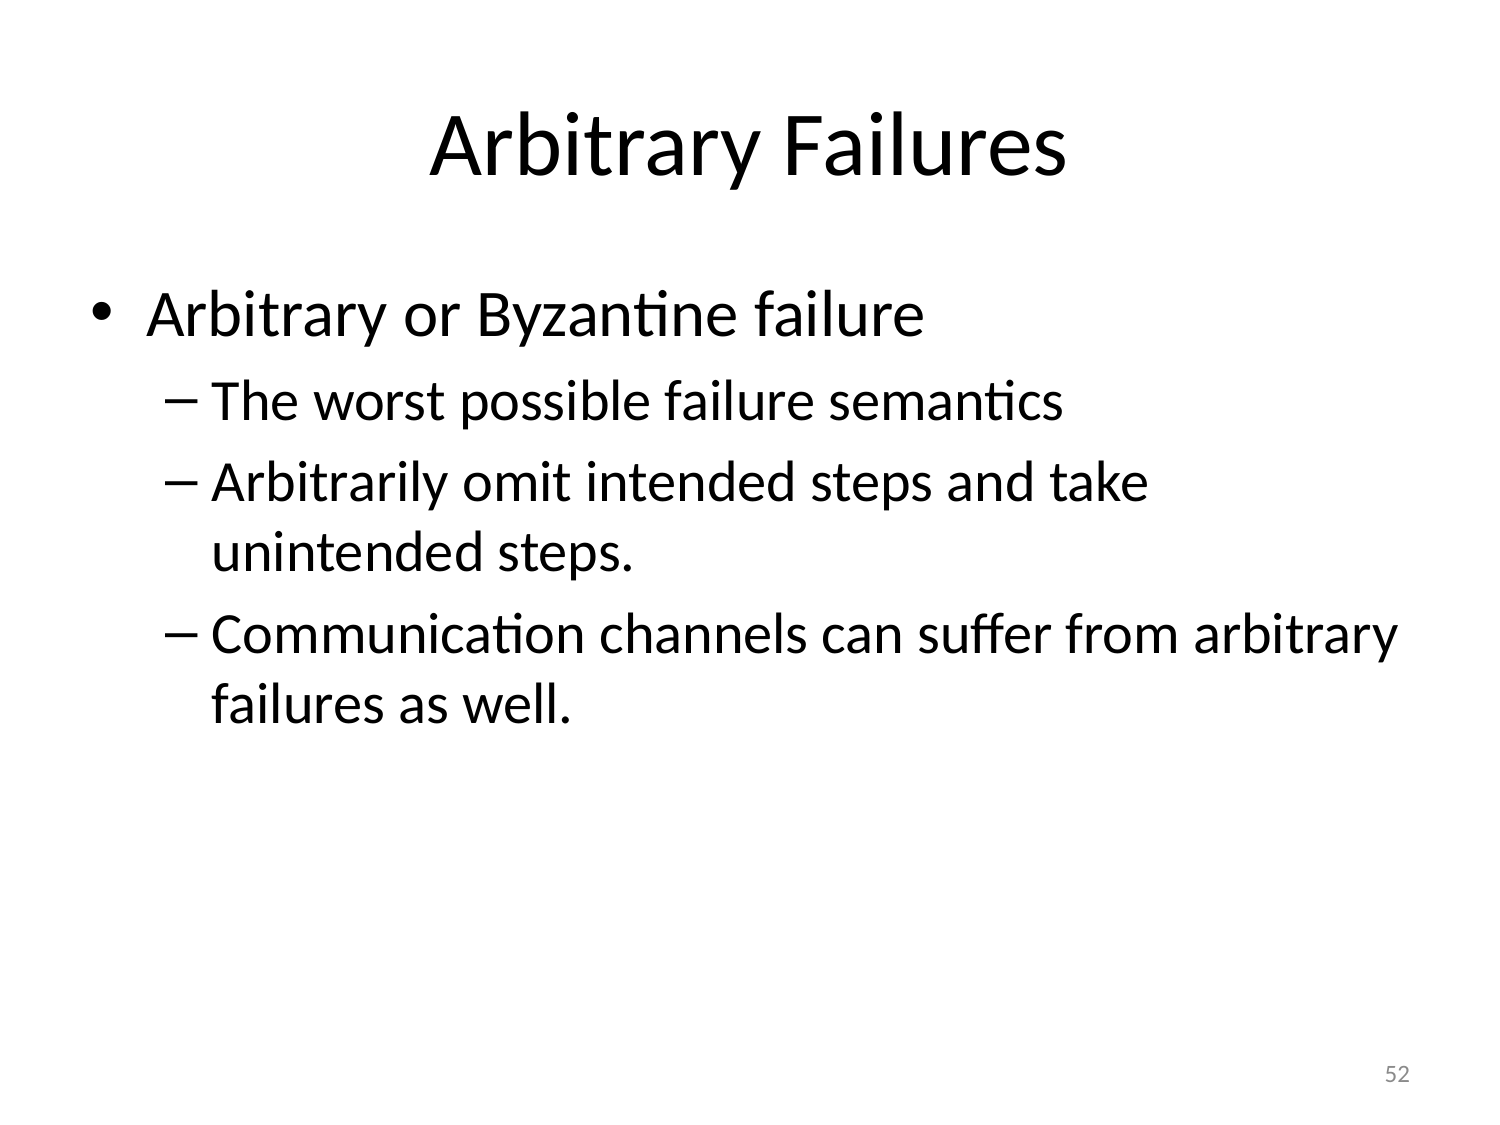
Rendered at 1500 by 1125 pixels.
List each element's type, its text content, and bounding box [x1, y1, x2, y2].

list Arbitrary or Byzantine failure The worst possible failure semantics Arbitrarily omit intended steps and take unintended steps. Communication channels can suffer from arbitrary failures as well. [75, 262, 1425, 1005]
title Arbitrary Failures [75, 45, 1425, 233]
slide_number 52 [1074, 1042, 1425, 1103]
